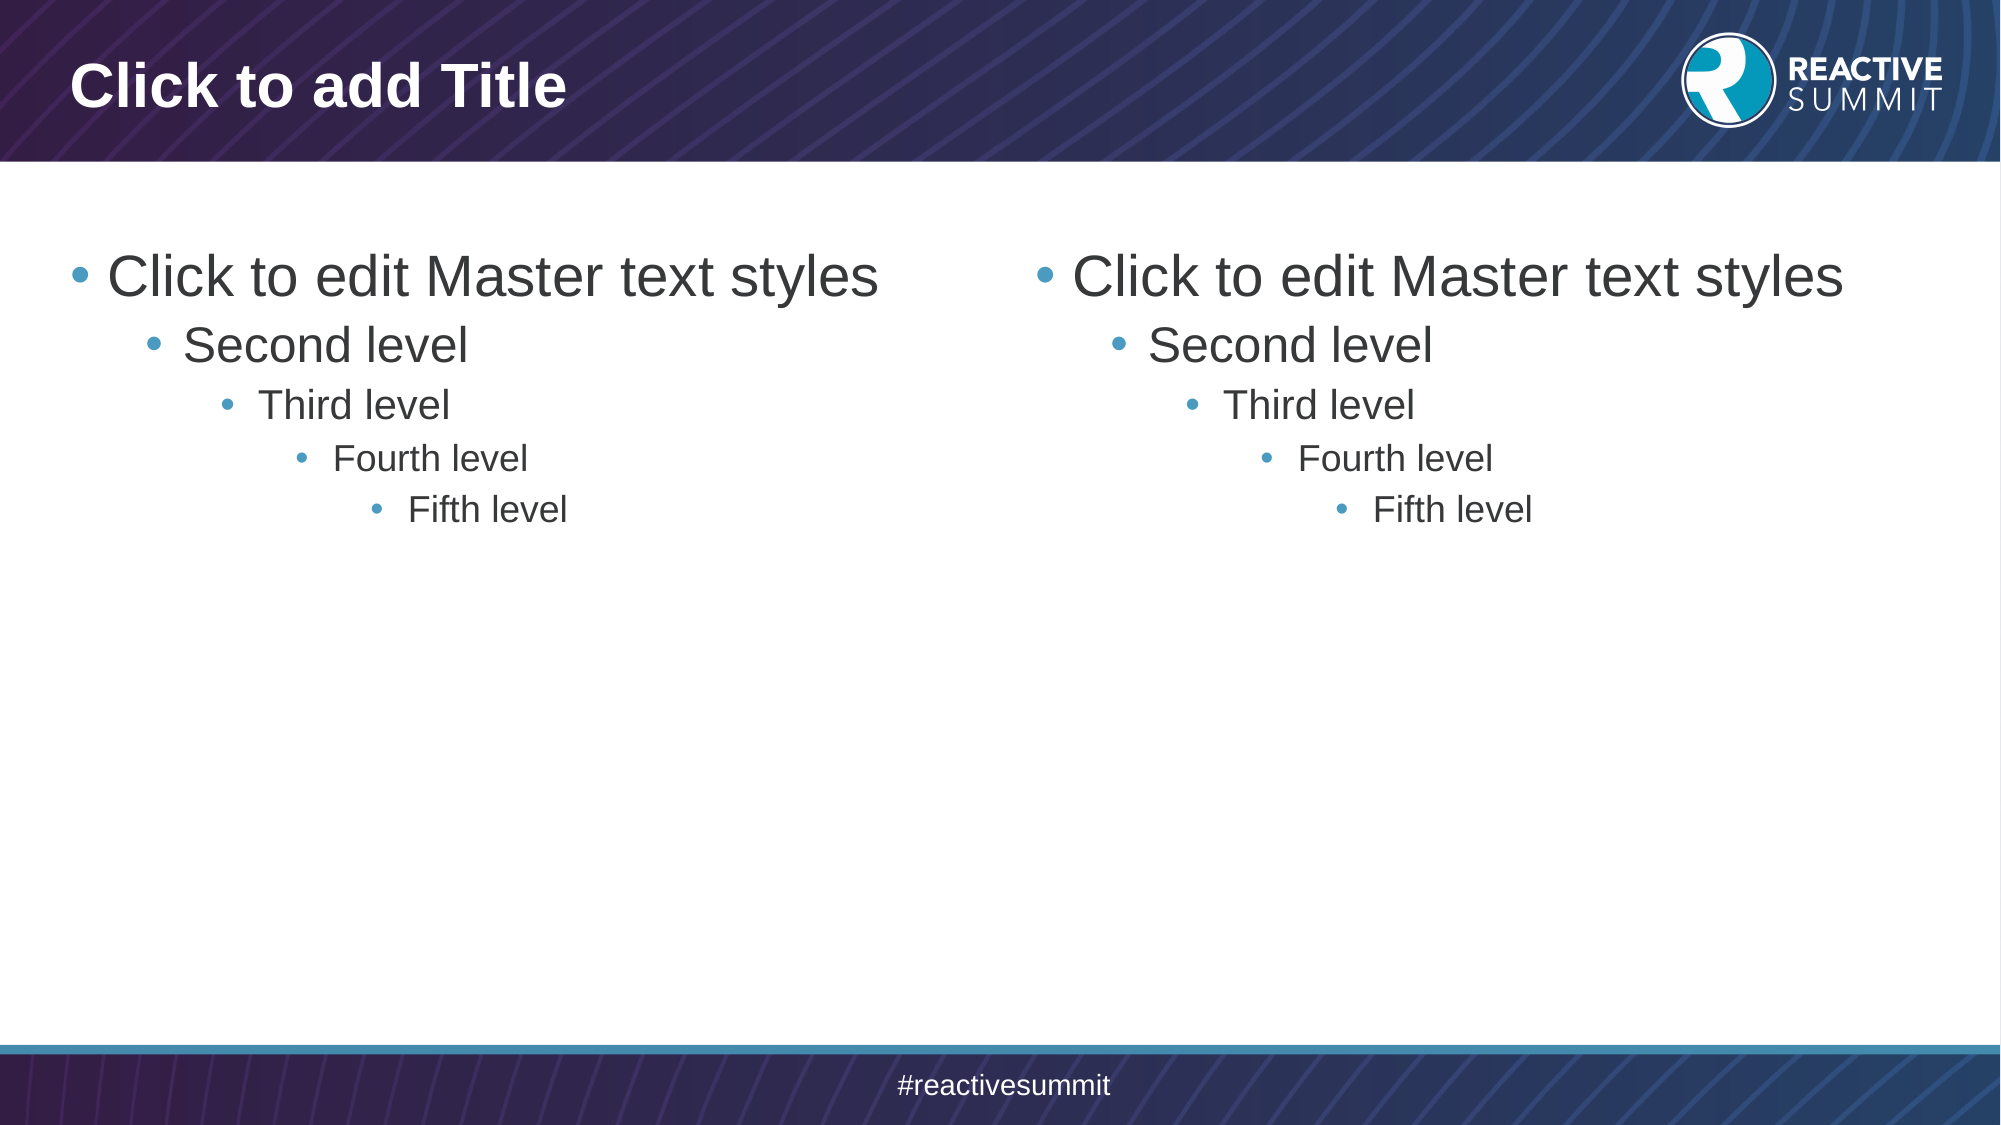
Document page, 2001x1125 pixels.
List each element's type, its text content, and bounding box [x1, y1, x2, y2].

list Click to edit Master text styles Second level Third level Fourth level Fifth level [1020, 238, 1863, 931]
title Click to add Title [54, 46, 1833, 113]
list Click to edit Master text styles Second level Third level Fourth level Fifth level [55, 238, 898, 931]
picture [0, 0, 2001, 1125]
